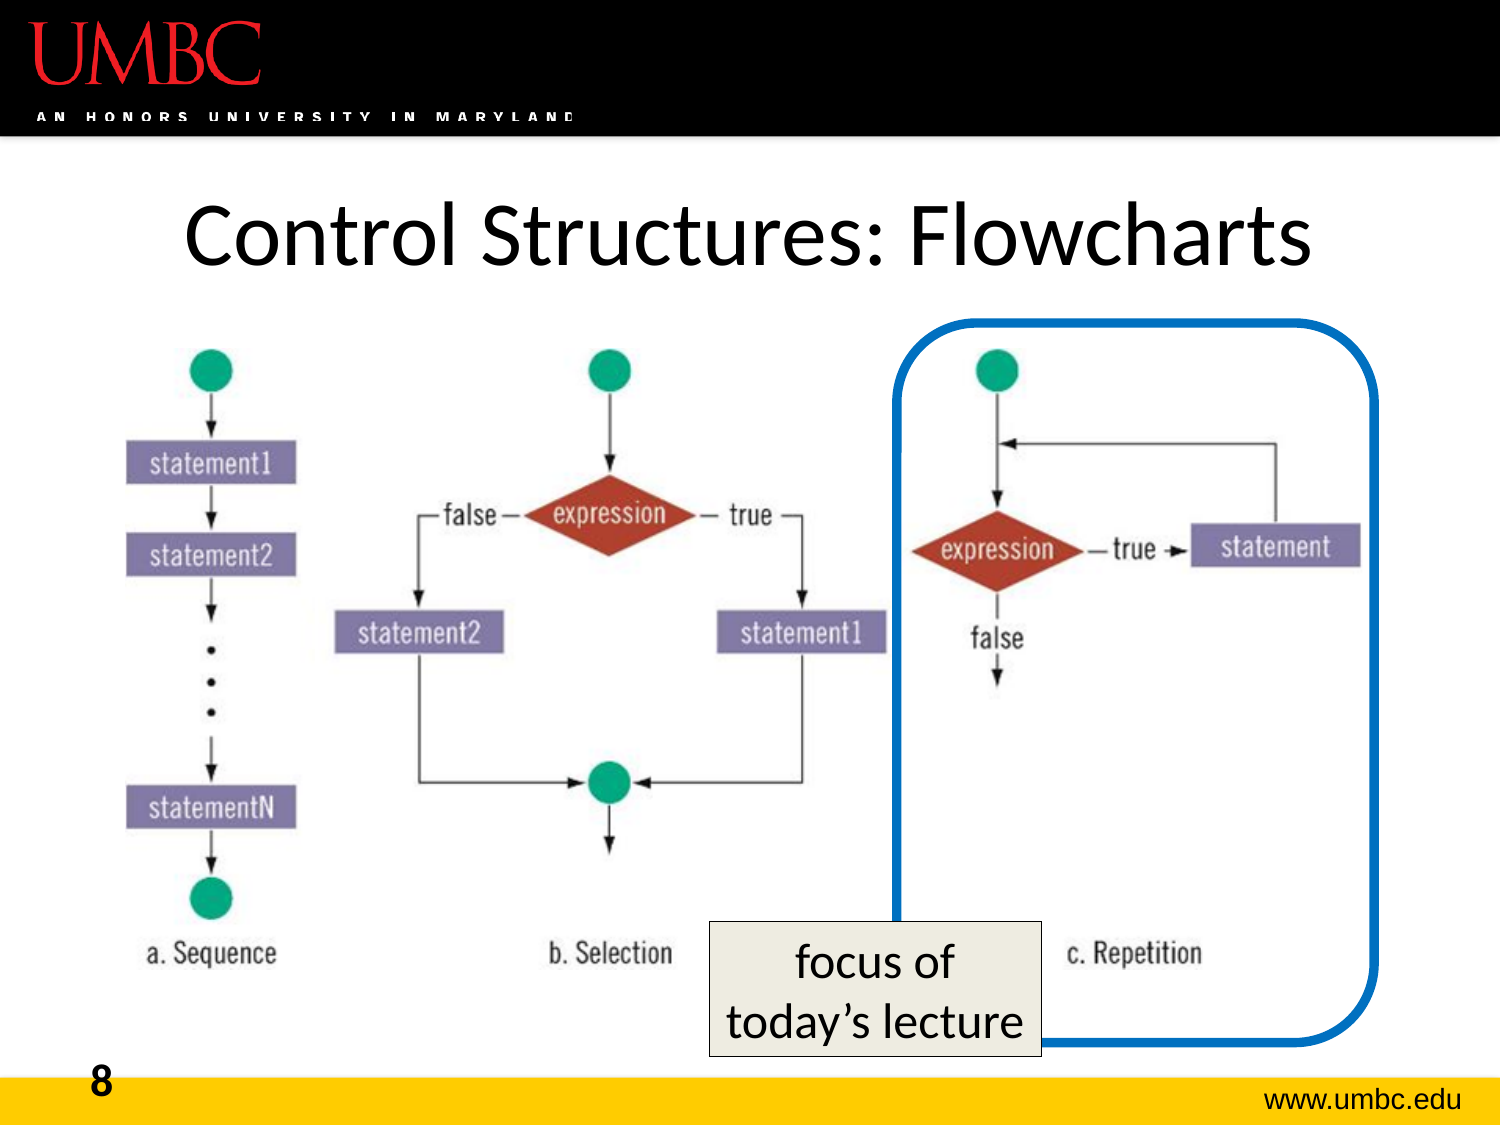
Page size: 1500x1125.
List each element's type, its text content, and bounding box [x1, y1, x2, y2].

text_box focus of today’s lecture [709, 979, 1042, 1057]
slide_number 8 [75, 1042, 425, 1103]
picture [125, 347, 315, 971]
text_box [1042, 978, 1375, 1045]
title Control Structures: Flowcharts [75, 135, 1425, 323]
text_box [917, 320, 1354, 346]
picture [318, 347, 898, 971]
picture [900, 347, 1375, 971]
